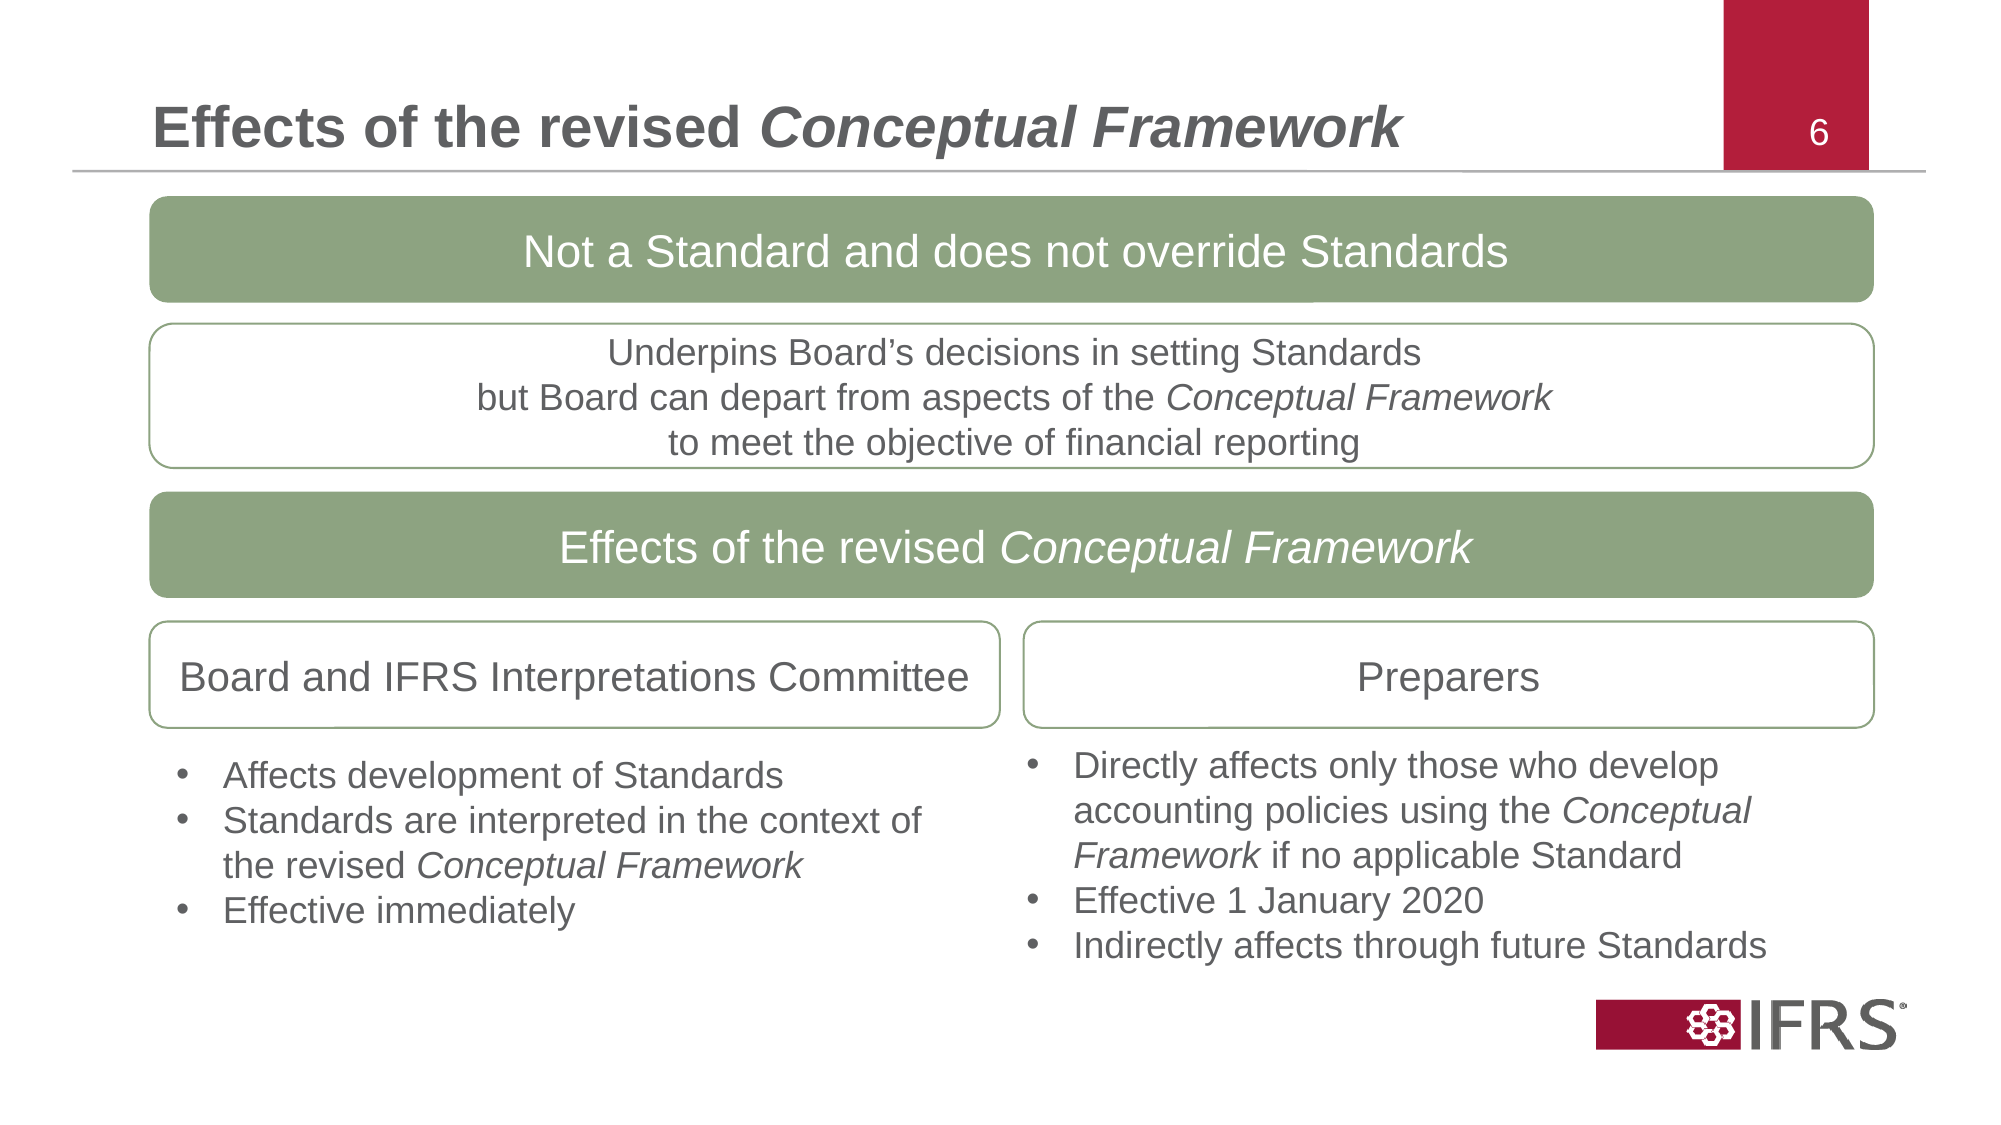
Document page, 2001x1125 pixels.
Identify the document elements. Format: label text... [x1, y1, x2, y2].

text_box Affects development of Standards Standards are interpreted in the context of the revised Conceptual Framework Effective immediately [161, 743, 953, 939]
text_box Effects of the revised Conceptual Framework [149, 491, 1874, 598]
text_box Directly affects only those who develop accounting policies using the Conceptual Framework if no applicable Standard Effective 1 January 2020 Indirectly affects through future Standards [1011, 733, 1874, 974]
text_box Board and IFRS Interpretations Committee [149, 621, 1000, 728]
text_box Underpins Board’s decisions in setting Standards but Board can depart from aspects of the Conceptual Framework to meet the objective of financial reporting [147, 321, 1876, 471]
text_box Not a Standard and does not override Standards [149, 196, 1874, 303]
text_box Preparers [1023, 621, 1875, 728]
picture [1596, 999, 1907, 1050]
title Effects of the revised Conceptual Framework [152, 0, 1634, 160]
